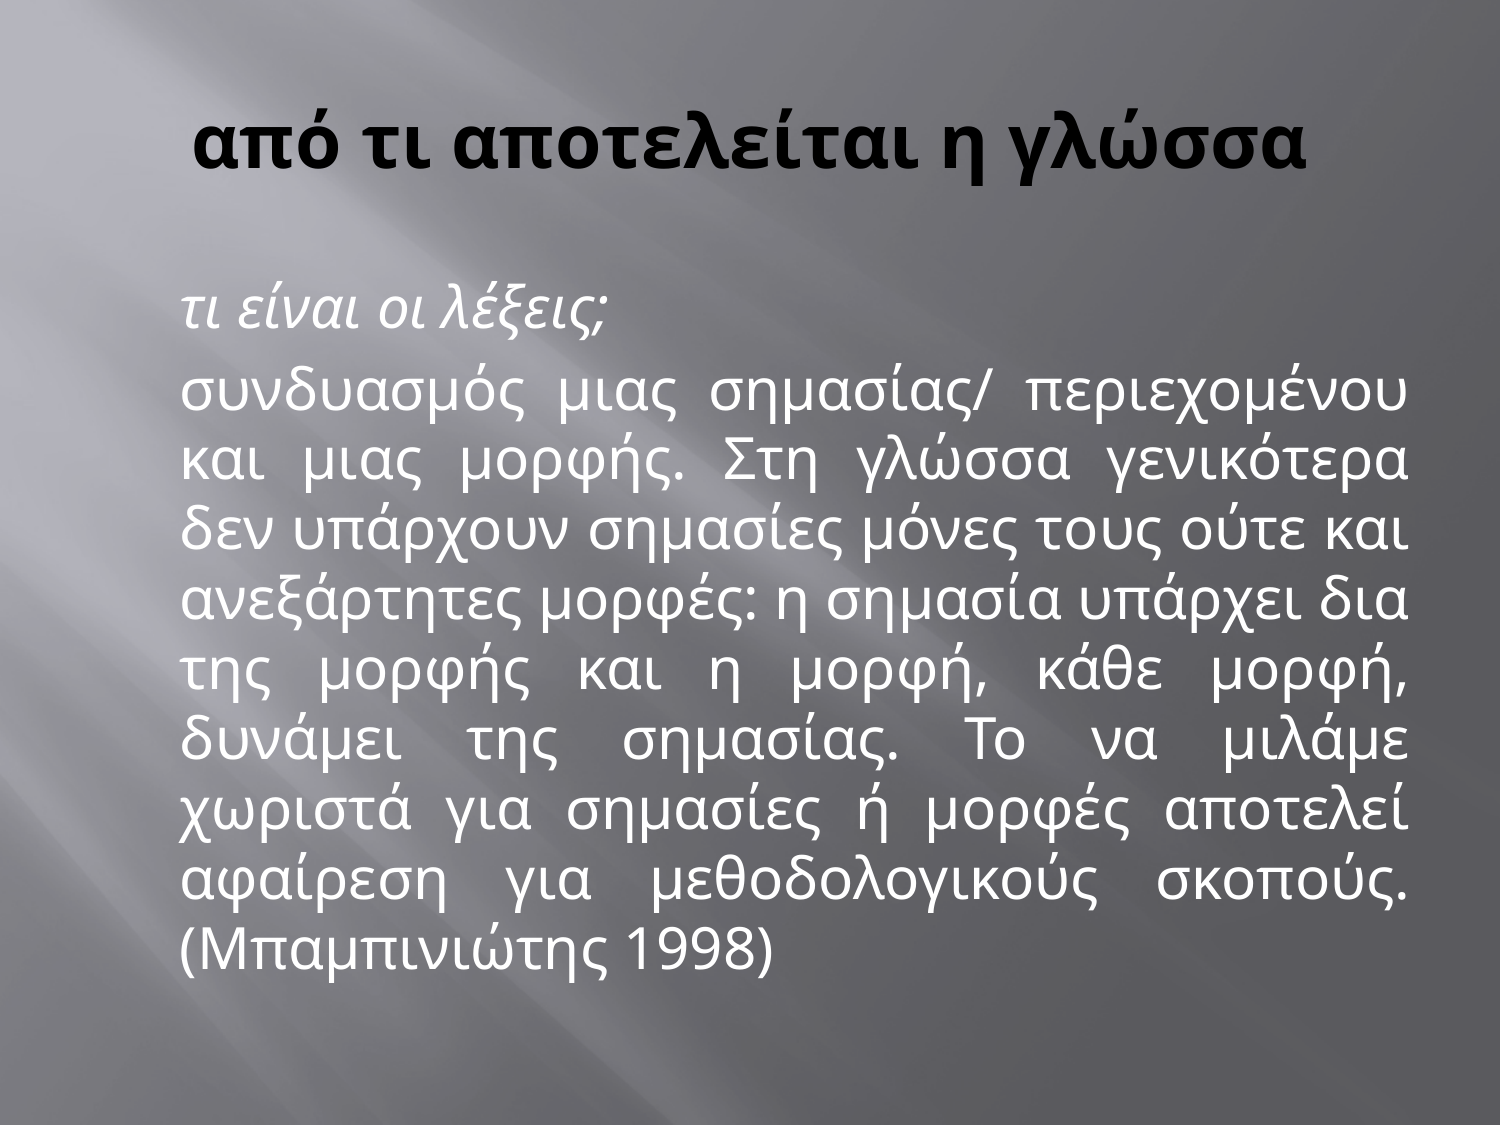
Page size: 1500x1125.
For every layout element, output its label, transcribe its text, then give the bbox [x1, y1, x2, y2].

list τι είναι οι λέξεις; συνδυασμός μιας σημασίας/ περιεχομένου και μιας μορφής. Στη γλώσσα γενικότερα δεν υπάρχουν σημασίες μόνες τους ούτε και ανεξάρτητες μορφές: η σημασία υπάρχει δια της μορφής και η μορφή, κάθε μορφή, δυνάμει της σημασίας. Το να μιλάμε χωριστά για σημασίες ή μορφές αποτελεί αφαίρεση για μεθοδολογικούς σκοπούς. (Μπαμπινιώτης 1998) [75, 262, 1425, 1035]
title από τι αποτελείται η γλώσσα [75, 45, 1425, 233]
